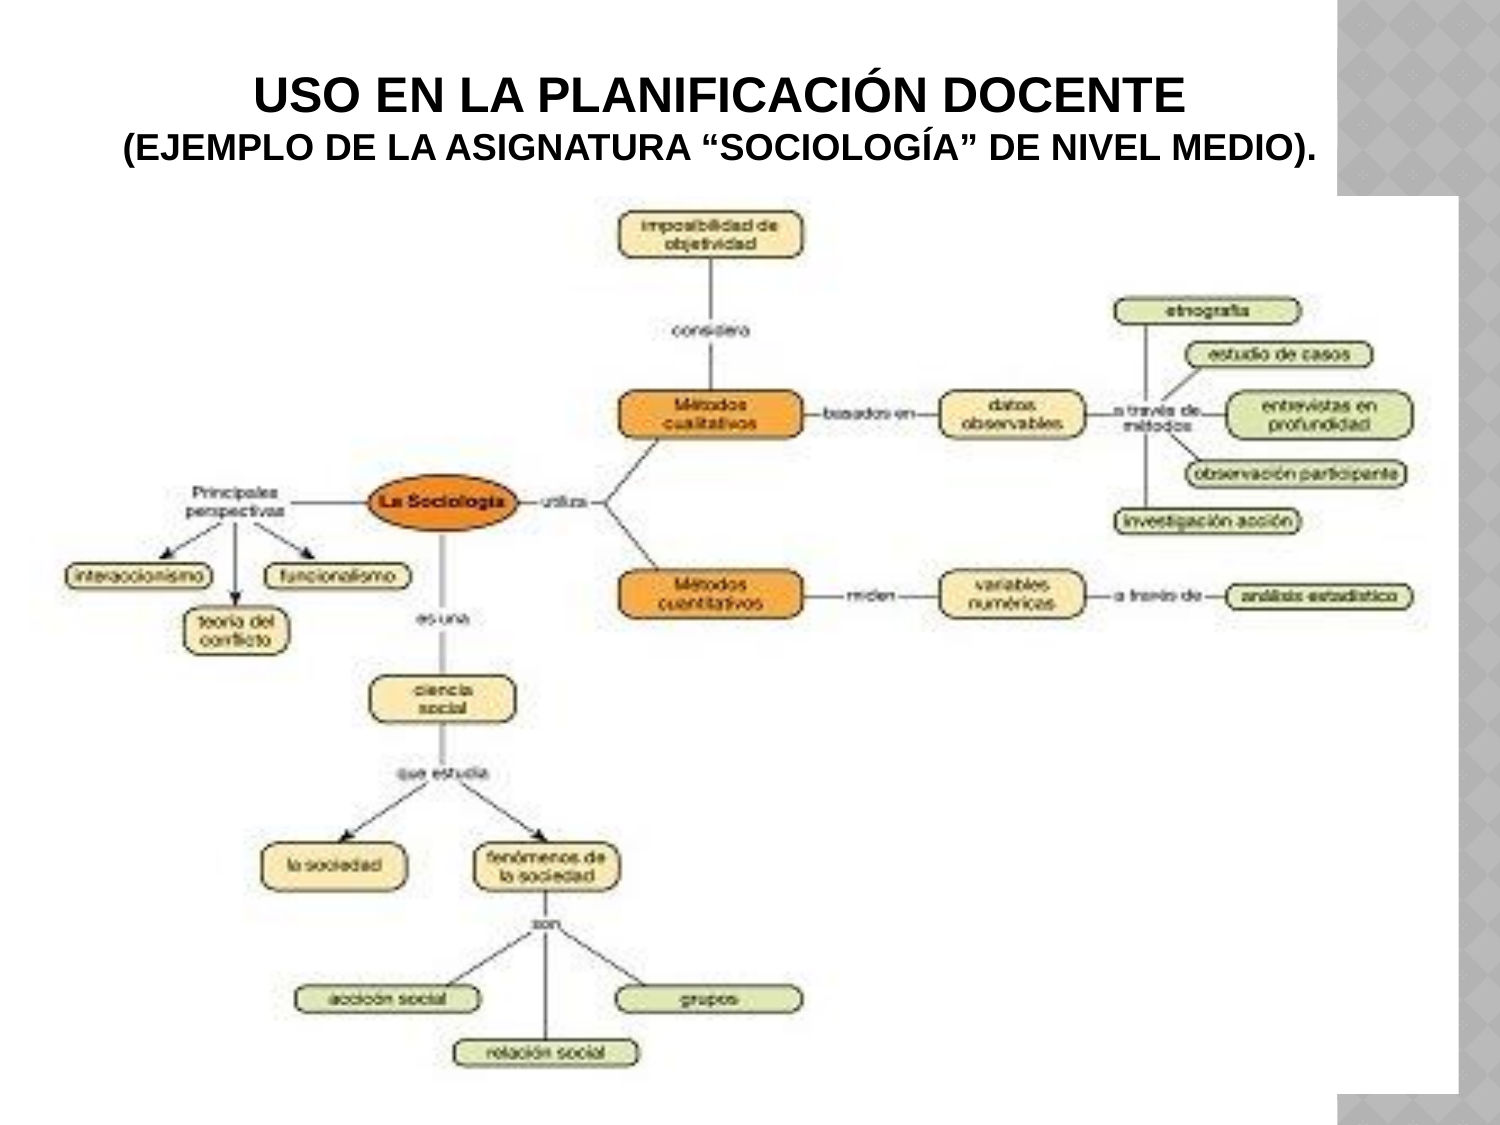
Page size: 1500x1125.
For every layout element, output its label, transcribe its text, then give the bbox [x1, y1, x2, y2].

title Uso en la planificación docente (ejemplo de la asignatura “sociología” de nivel medio). [45, 13, 1396, 183]
text_box [29, 196, 1459, 1094]
